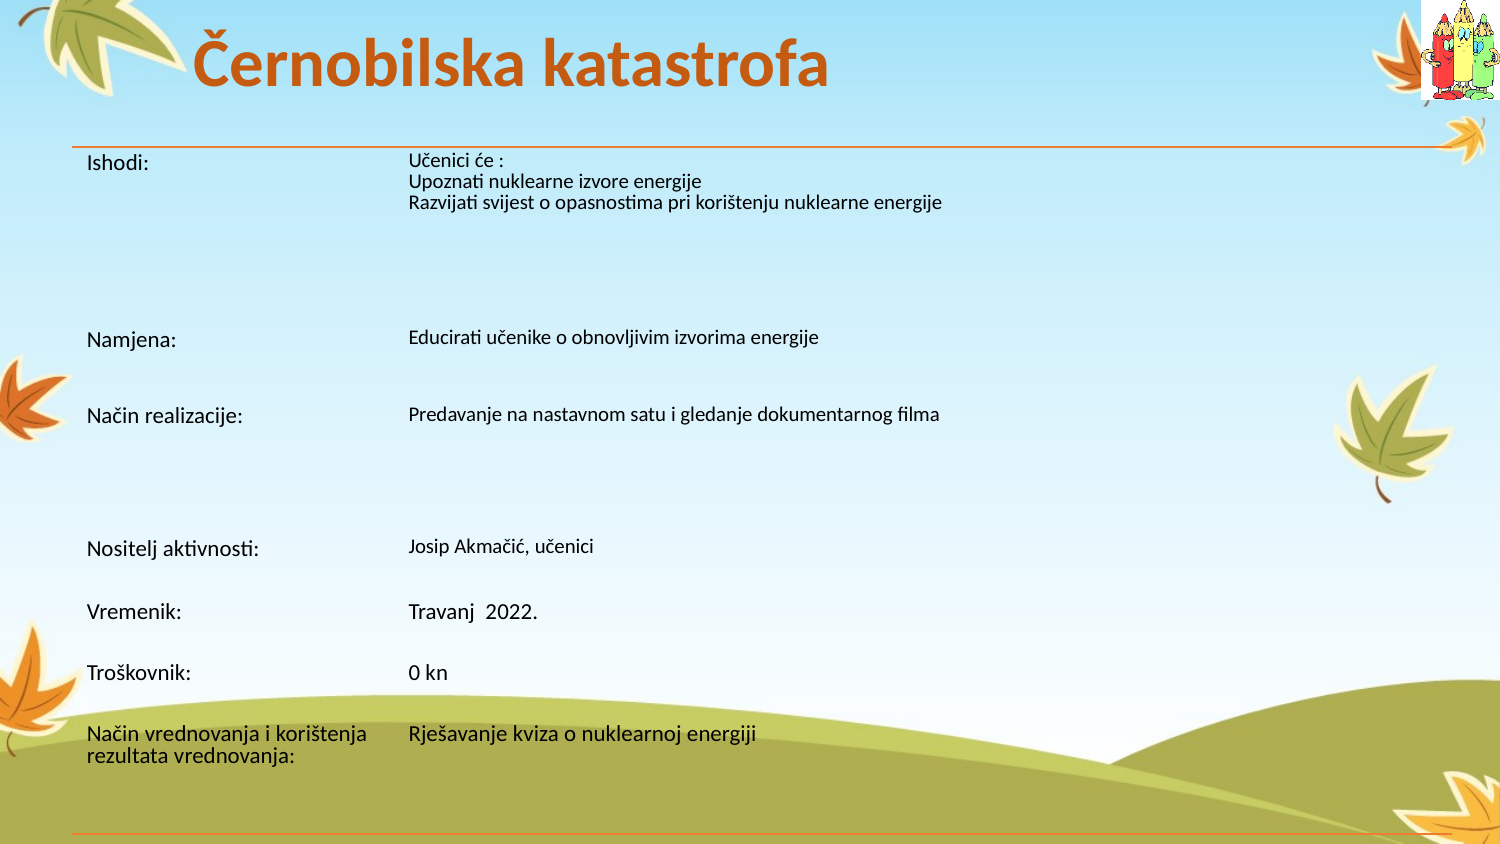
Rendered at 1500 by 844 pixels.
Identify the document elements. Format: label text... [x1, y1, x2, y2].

table_header Učenici će : Upoznati nuklearne izvore energije Razvijati svijest o opasnostima pri korištenju nuklearne energije [394, 150, 1452, 324]
table_cell Nositelj aktivnosti: [72, 533, 394, 596]
table_cell Vremenik: [72, 596, 394, 657]
table_cell Rješavanje kviza o nuklearnoj energiji [394, 718, 1452, 833]
table_cell Namjena: [72, 324, 394, 401]
table_cell Predavanje na nastavnom satu i gledanje dokumentarnog filma [394, 401, 1452, 533]
table_cell Način vrednovanja i korištenja rezultata vrednovanja: [72, 718, 394, 833]
title Černobilska katastrofa [178, 8, 1500, 150]
table_cell Travanj 2022. [394, 596, 1452, 657]
table_header Ishodi: [72, 148, 394, 324]
table_cell Način realizacije: [72, 401, 394, 533]
table_cell Educirati učenike o obnovljivim izvorima energije [394, 324, 1452, 401]
picture [0, 0, 1500, 844]
table_cell Josip Akmačić, učenici [394, 533, 1452, 596]
table_cell Troškovnik: [72, 657, 394, 718]
table_cell 0 kn [394, 657, 1452, 718]
